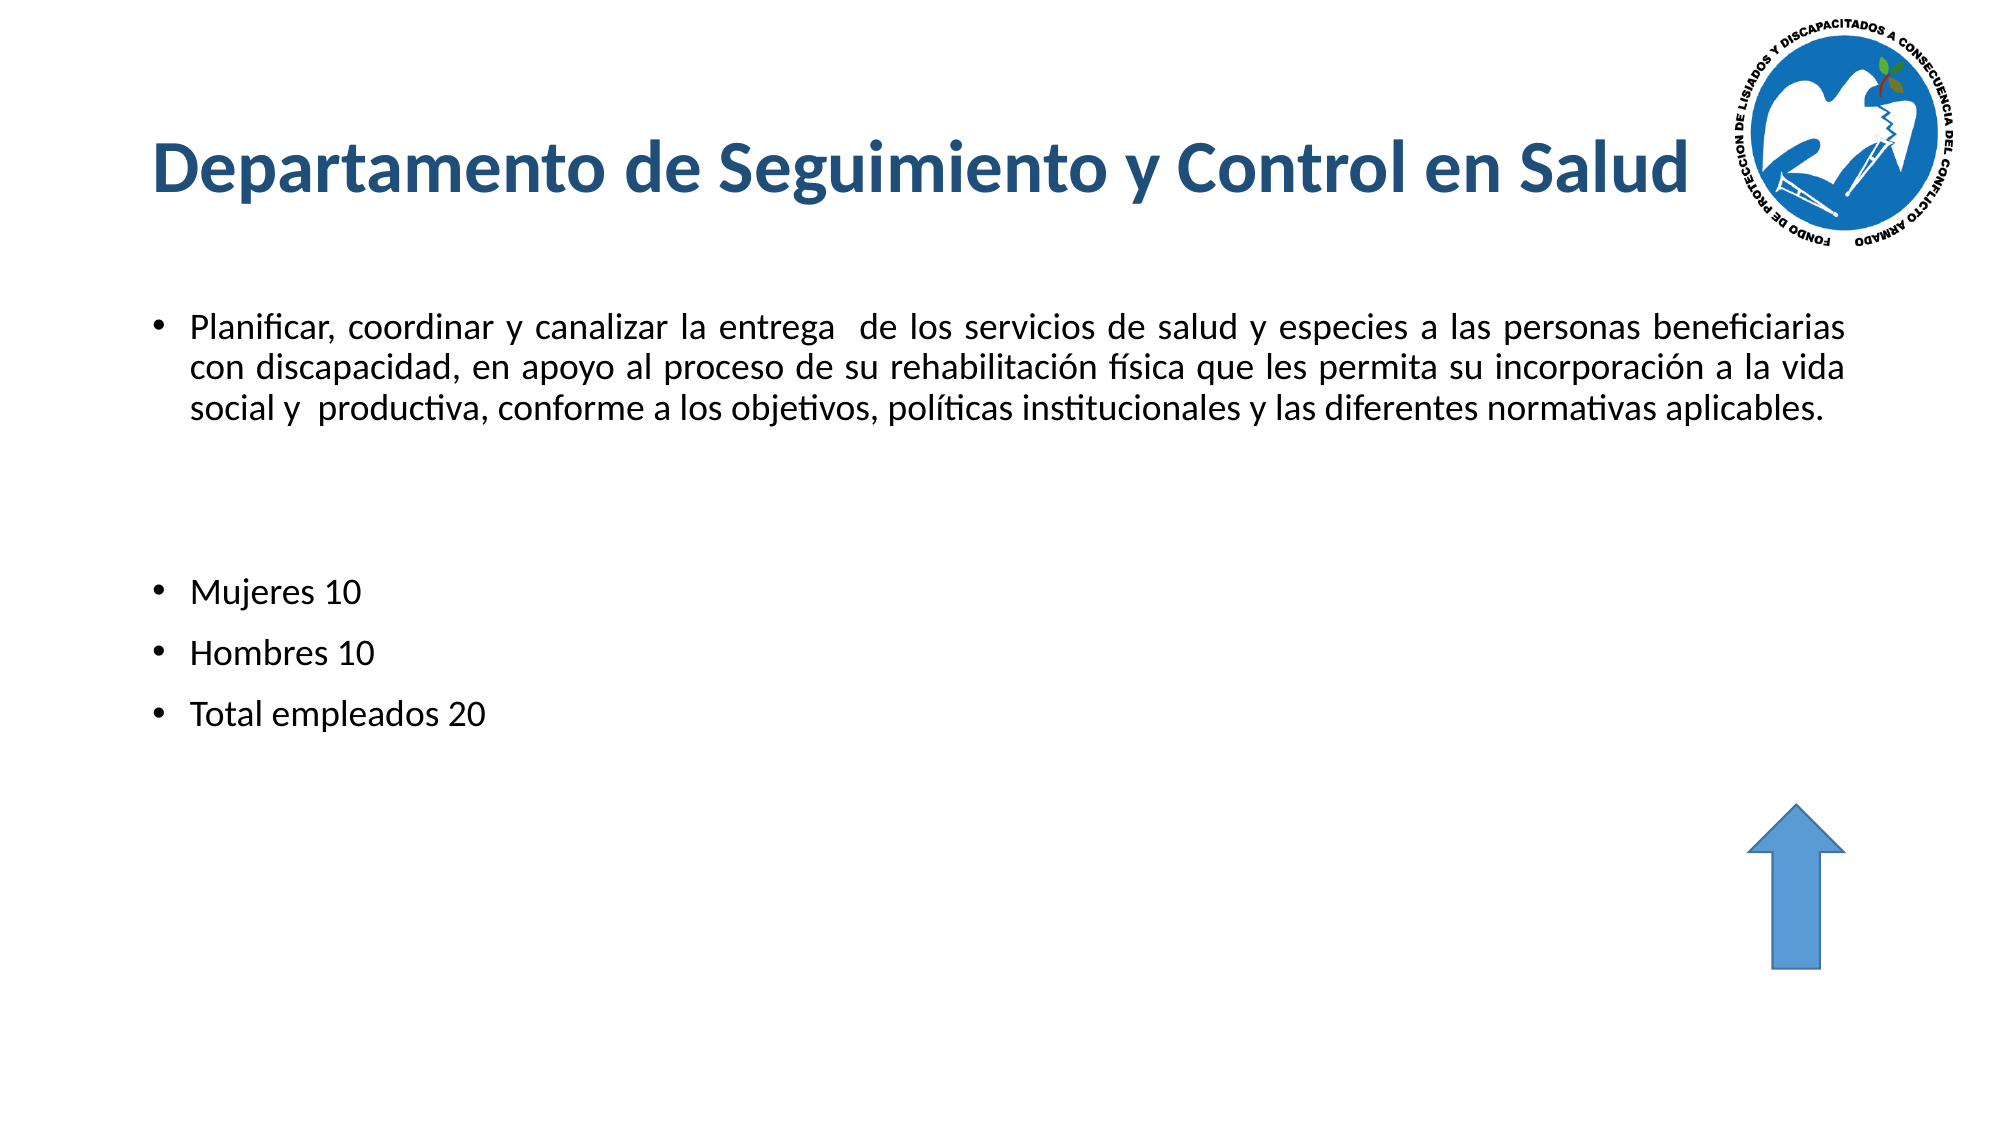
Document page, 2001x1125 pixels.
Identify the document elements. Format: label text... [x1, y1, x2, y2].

picture [1735, 19, 1953, 246]
title Departamento de Seguimiento y Control en Salud [137, 59, 1863, 278]
text_box [1746, 803, 1847, 970]
list Planificar, coordinar y canalizar la entrega de los servicios de salud y especies a las personas beneficiarias con discapacidad, en apoyo al proceso de su rehabilitación física que les permita su incorporación a la vida social y productiva, conforme a los objetivos, políticas institucionales y las diferentes normativas aplicables. Mujeres 10 Hombres 10 Total empleados 20 [137, 299, 1863, 1014]
